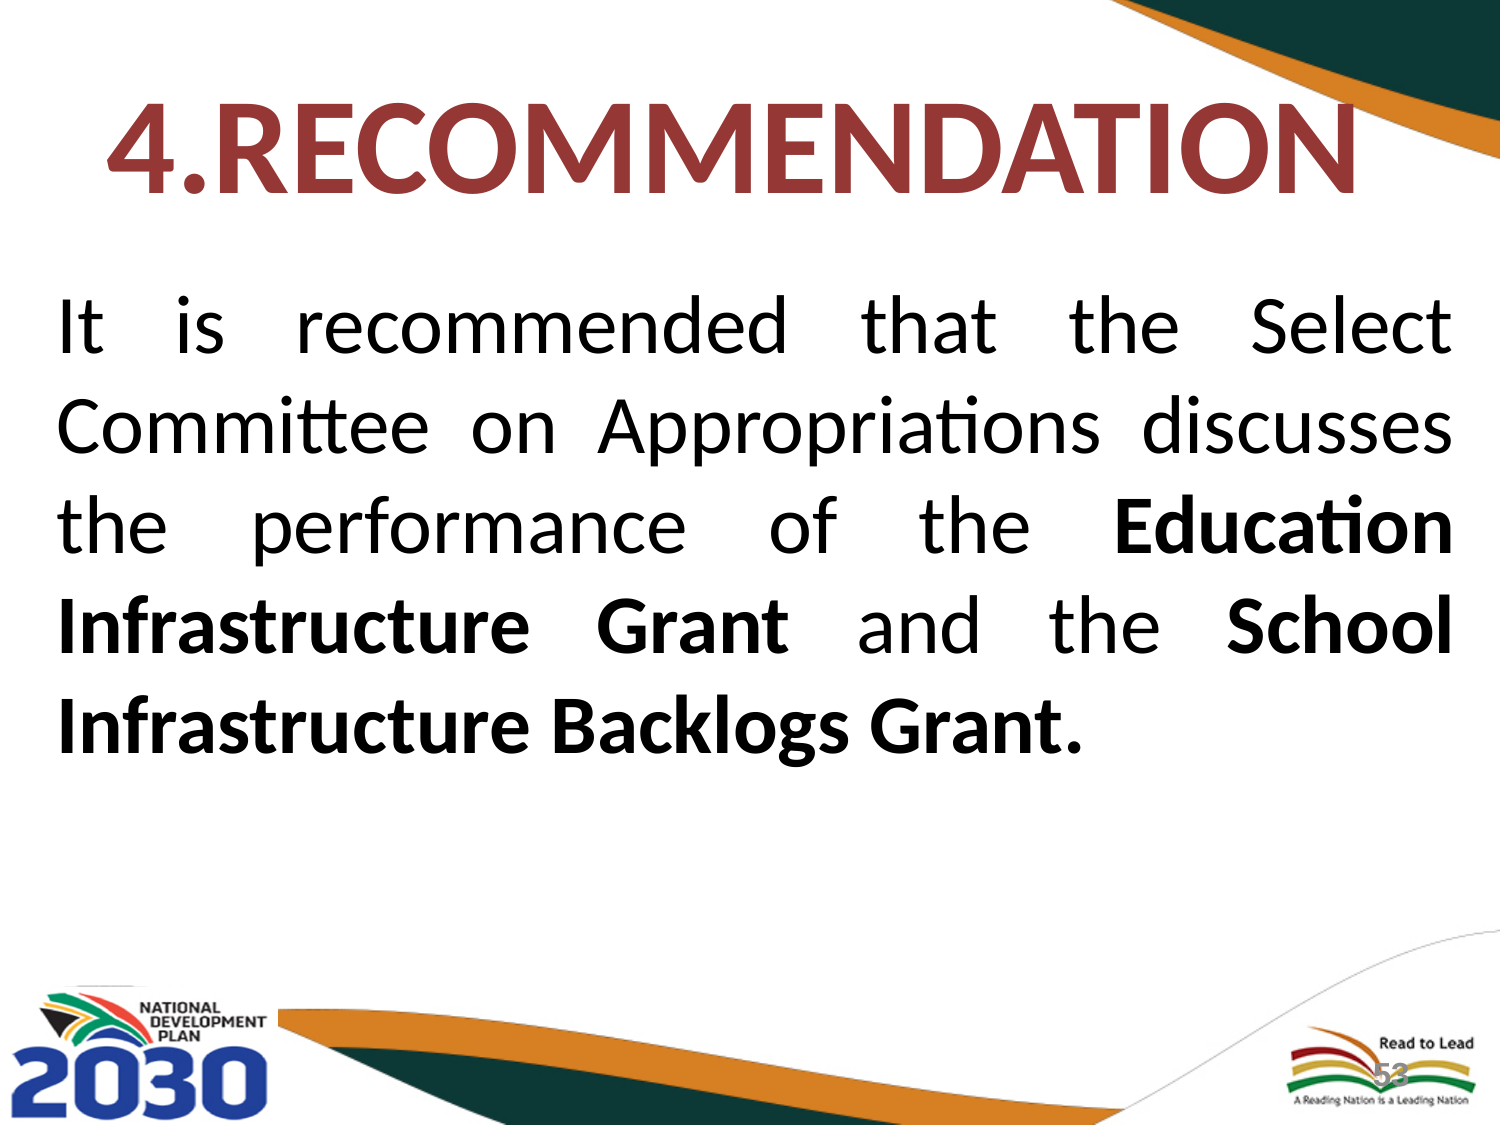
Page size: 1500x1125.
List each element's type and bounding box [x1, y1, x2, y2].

list [41, 262, 1471, 1005]
title [75, 45, 1425, 233]
slide_number [1074, 1042, 1425, 1103]
picture [0, 0, 1500, 1125]
